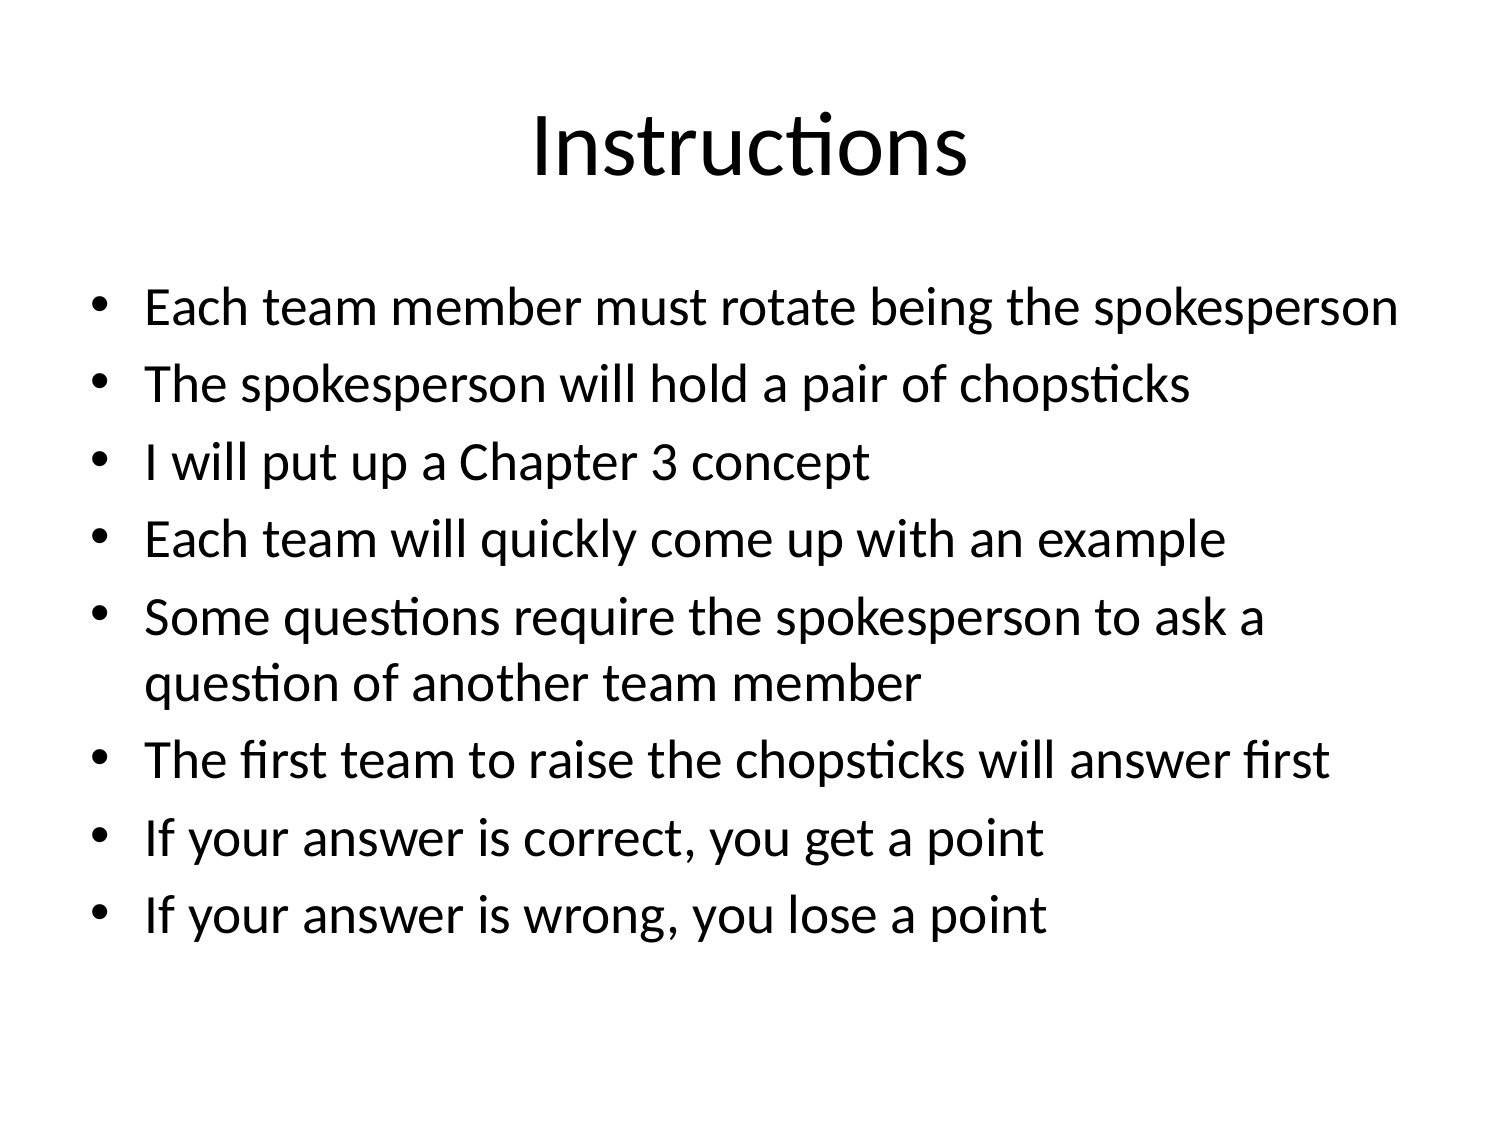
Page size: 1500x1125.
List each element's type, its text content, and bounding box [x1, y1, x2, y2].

list Each team member must rotate being the spokesperson The spokesperson will hold a pair of chopsticks I will put up a Chapter 3 concept Each team will quickly come up with an example Some questions require the spokesperson to ask a question of another team member The first team to raise the chopsticks will answer first If your answer is correct, you get a point If your answer is wrong, you lose a point [75, 262, 1425, 1005]
title Instructions [75, 45, 1425, 233]
